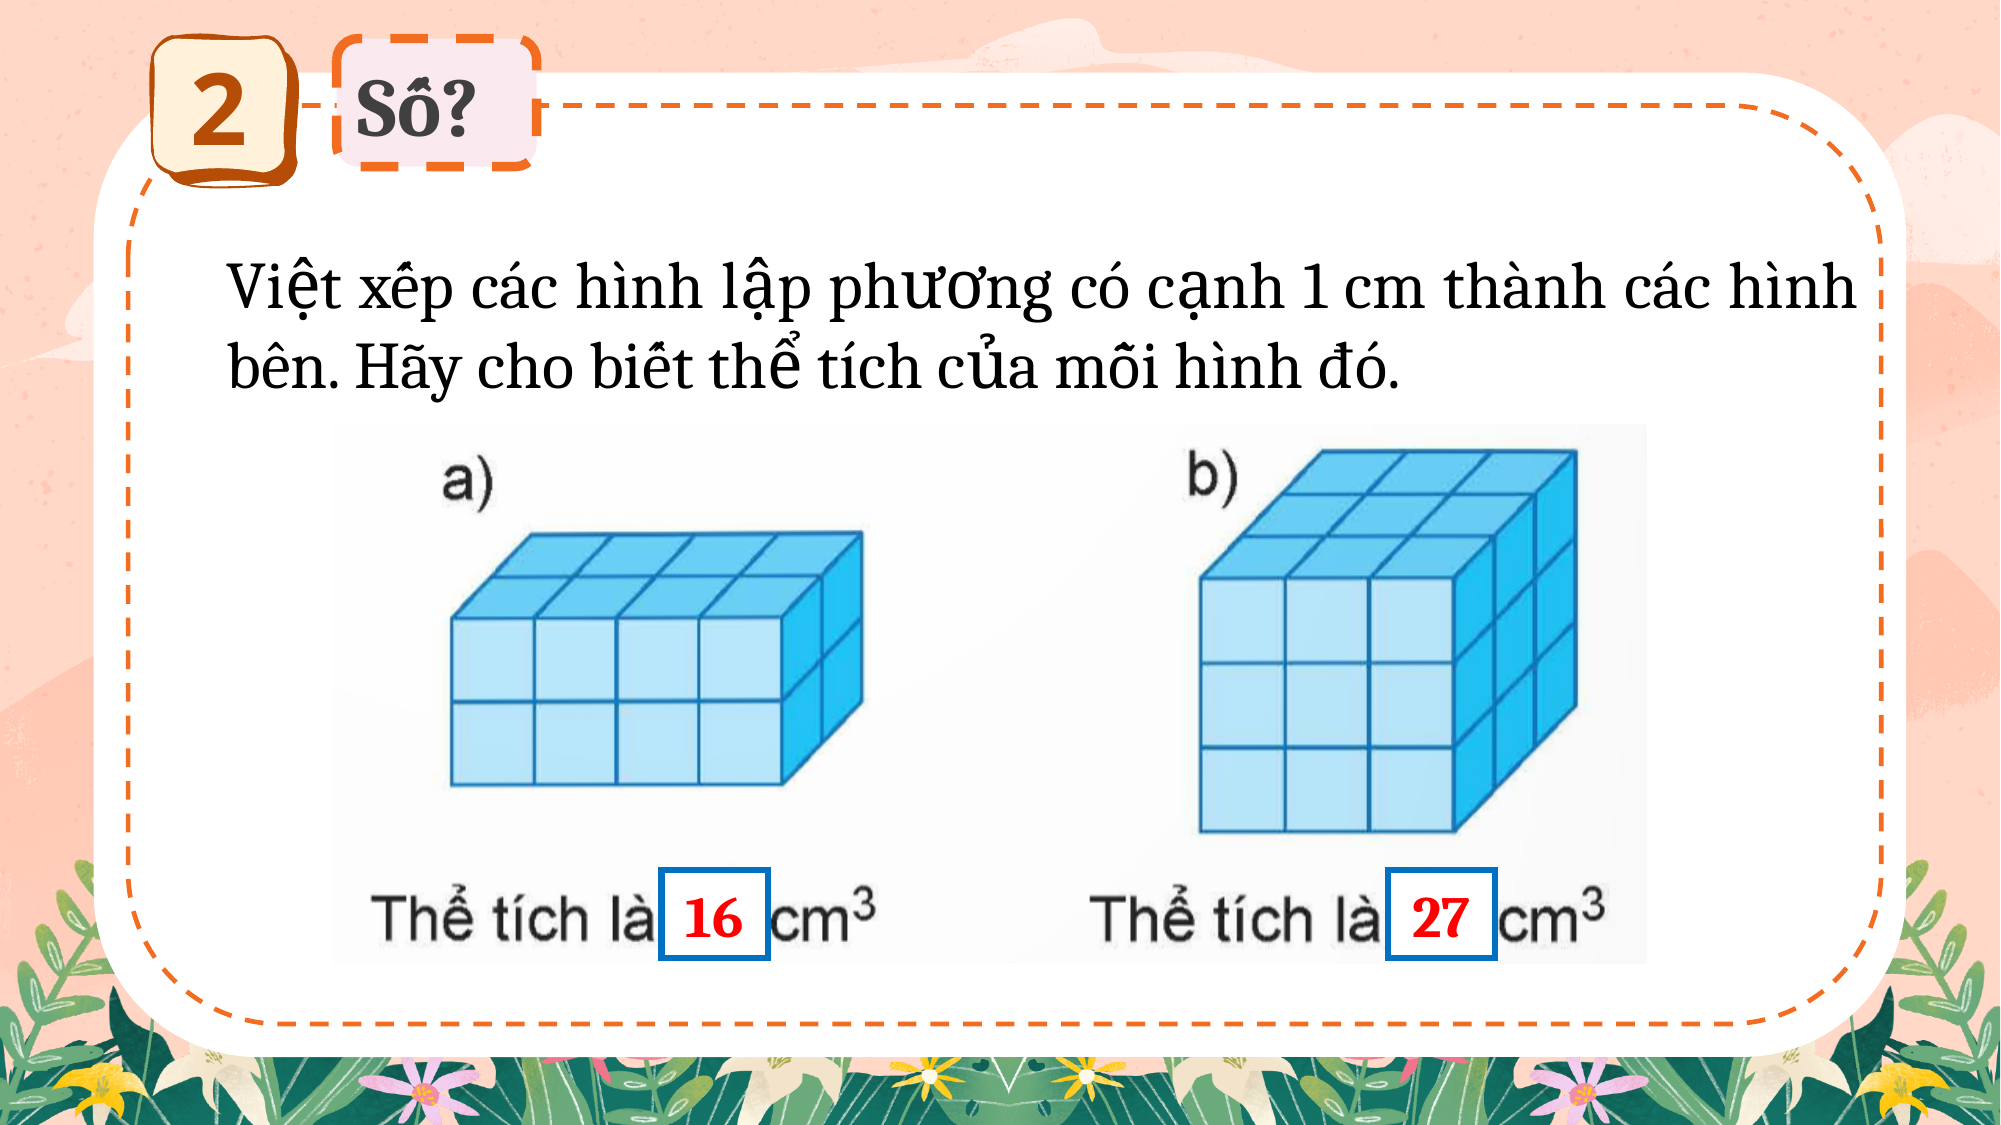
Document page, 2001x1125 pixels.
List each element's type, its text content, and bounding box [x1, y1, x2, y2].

picture [0, 0, 2001, 1125]
text_box Số? [335, 37, 538, 168]
text_box Việt xếp các hình lập phương có cạnh 1 cm thành các hình bên. Hãy cho biết thể tích của mỗi hình đó. [211, 234, 1875, 410]
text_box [153, 38, 297, 185]
